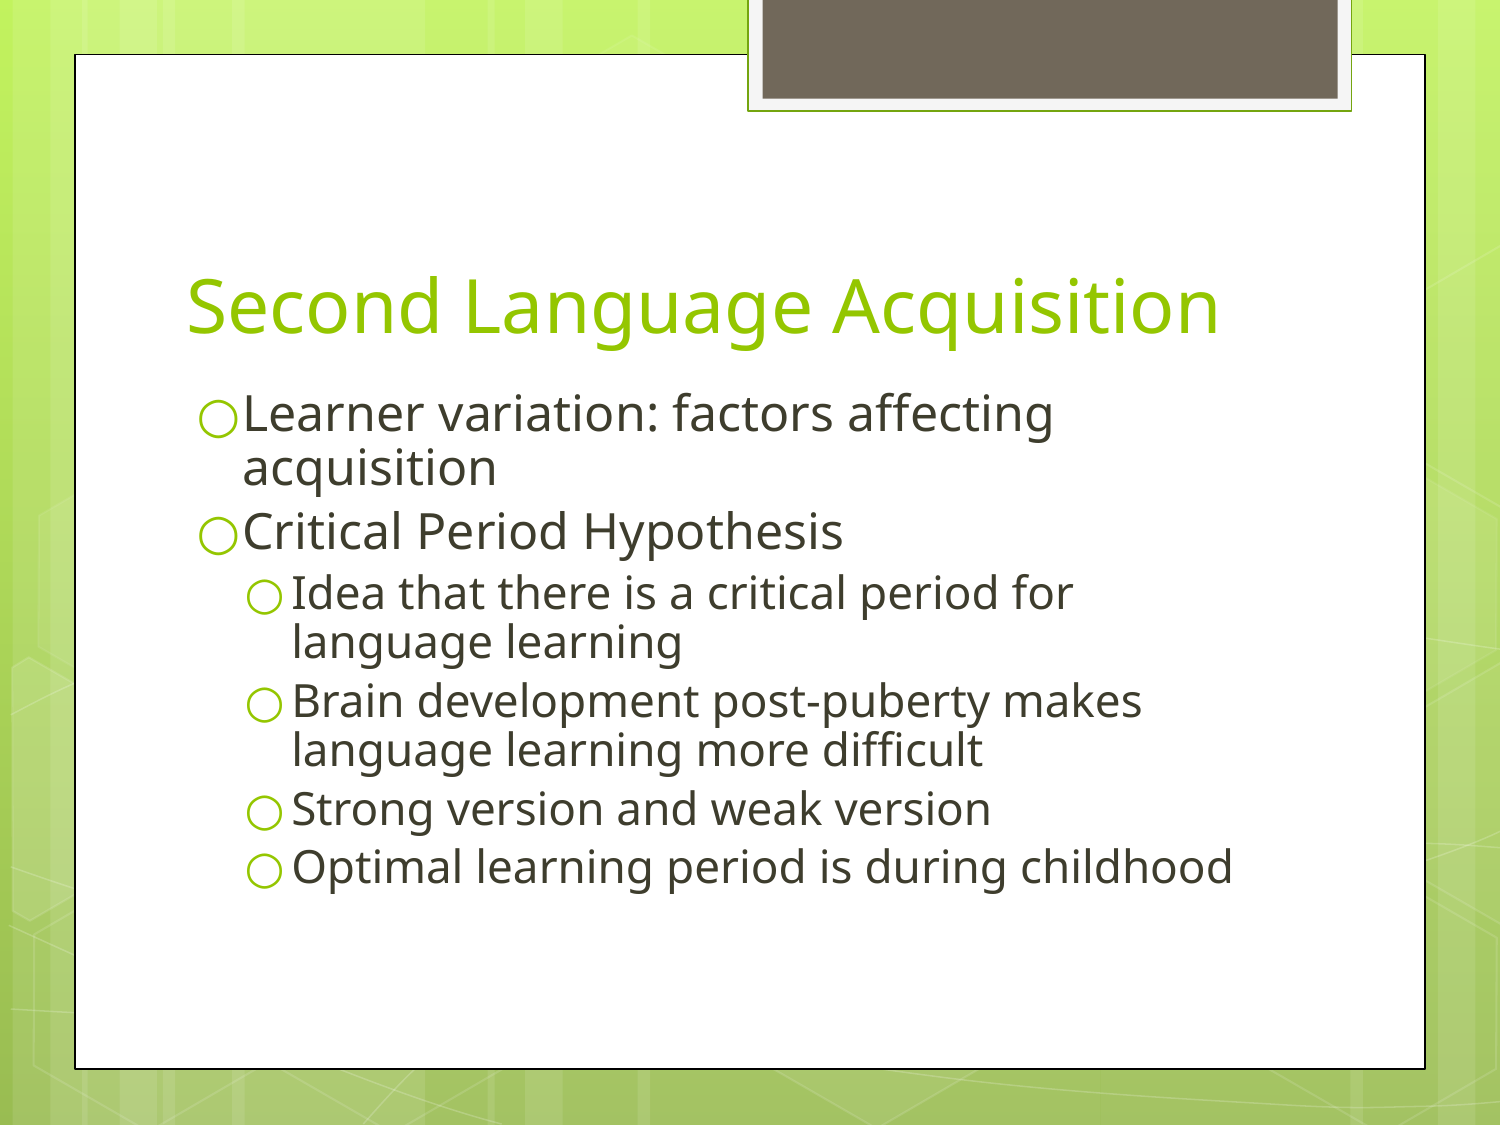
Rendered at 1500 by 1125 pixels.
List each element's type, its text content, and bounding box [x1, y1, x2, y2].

title Second Language Acquisition [171, 168, 1324, 357]
list Learner variation: factors affecting acquisition Critical Period Hypothesis Idea that there is a critical period for language learning Brain development post-puberty makes language learning more difficult Strong version and weak version Optimal learning period is during childhood [171, 381, 1283, 957]
